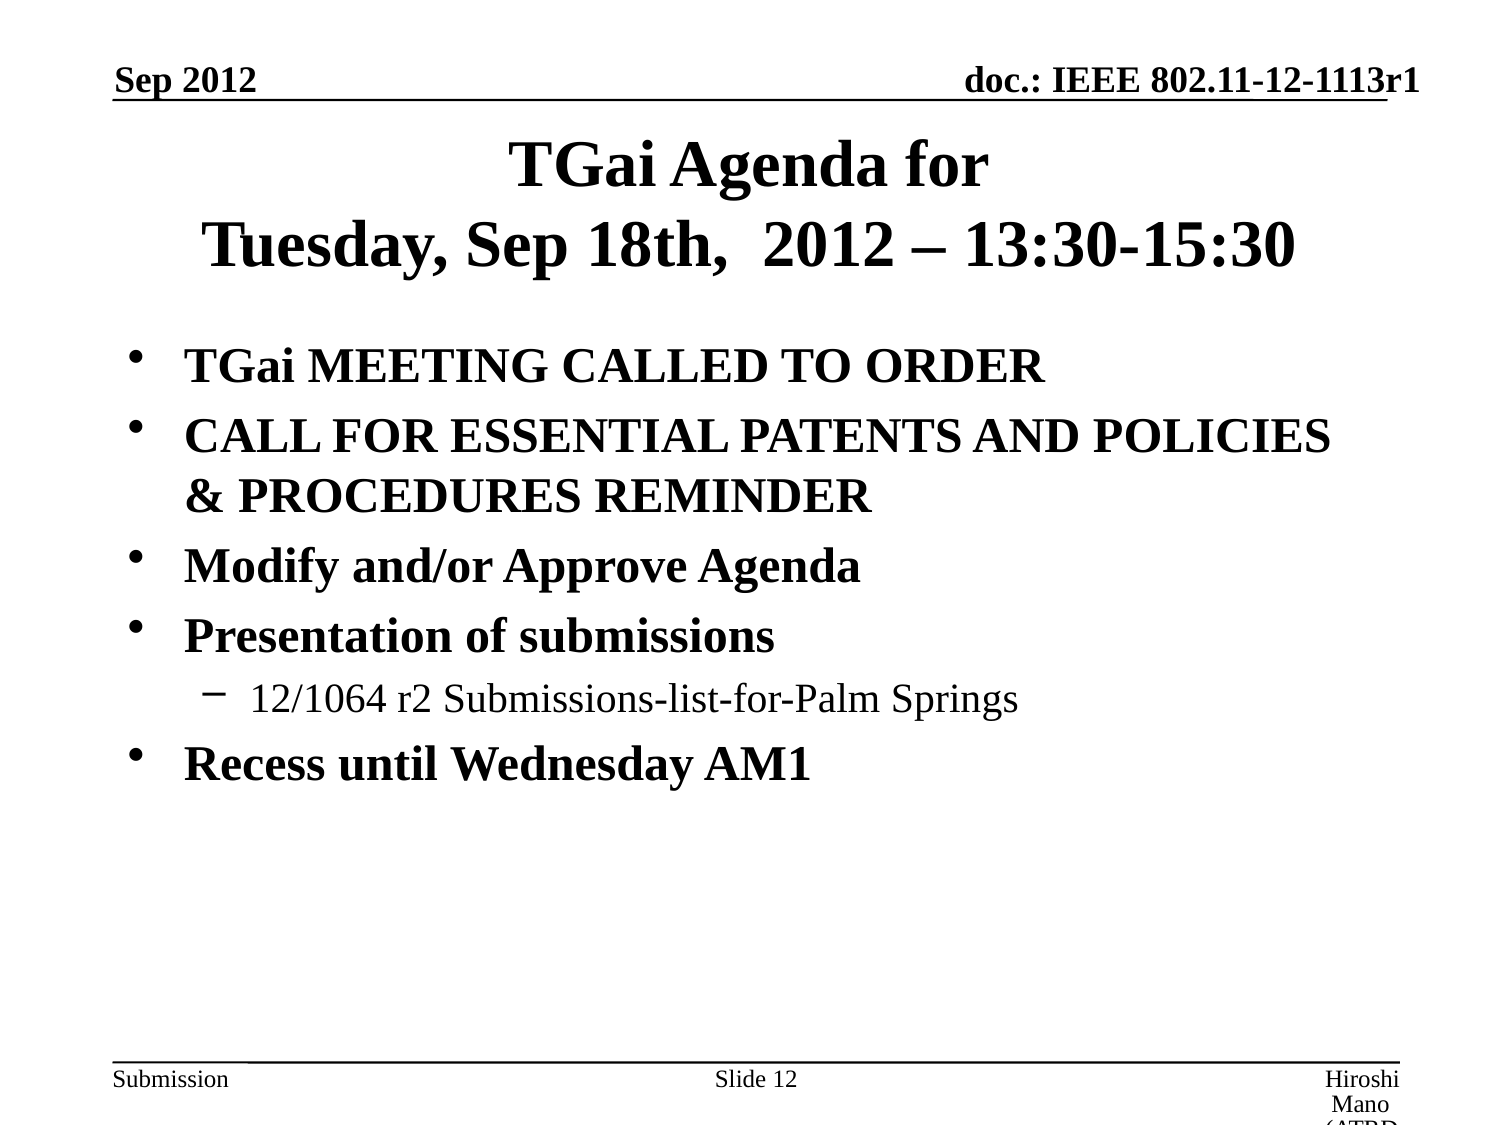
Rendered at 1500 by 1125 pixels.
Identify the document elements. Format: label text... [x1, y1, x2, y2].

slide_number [114, 54, 259, 101]
list TGai MEETING CALLED TO ORDER CALL FOR ESSENTIAL PATENTS AND POLICIES & PROCEDURES REMINDER Modify and/or Approve Agenda Presentation of submissions 12/1064 r2 Submissions-list-for-Palm Springs Recess until Wednesday AM1 [112, 324, 1388, 1001]
footer Hiroshi Mano (ATRD, Root, Lab) [1324, 1061, 1402, 1093]
title TGai Agenda for Tuesday, Sep 18th, 2012 – 13:30-15:30 [112, 112, 1388, 288]
slide_number Slide 12 [712, 1061, 800, 1093]
